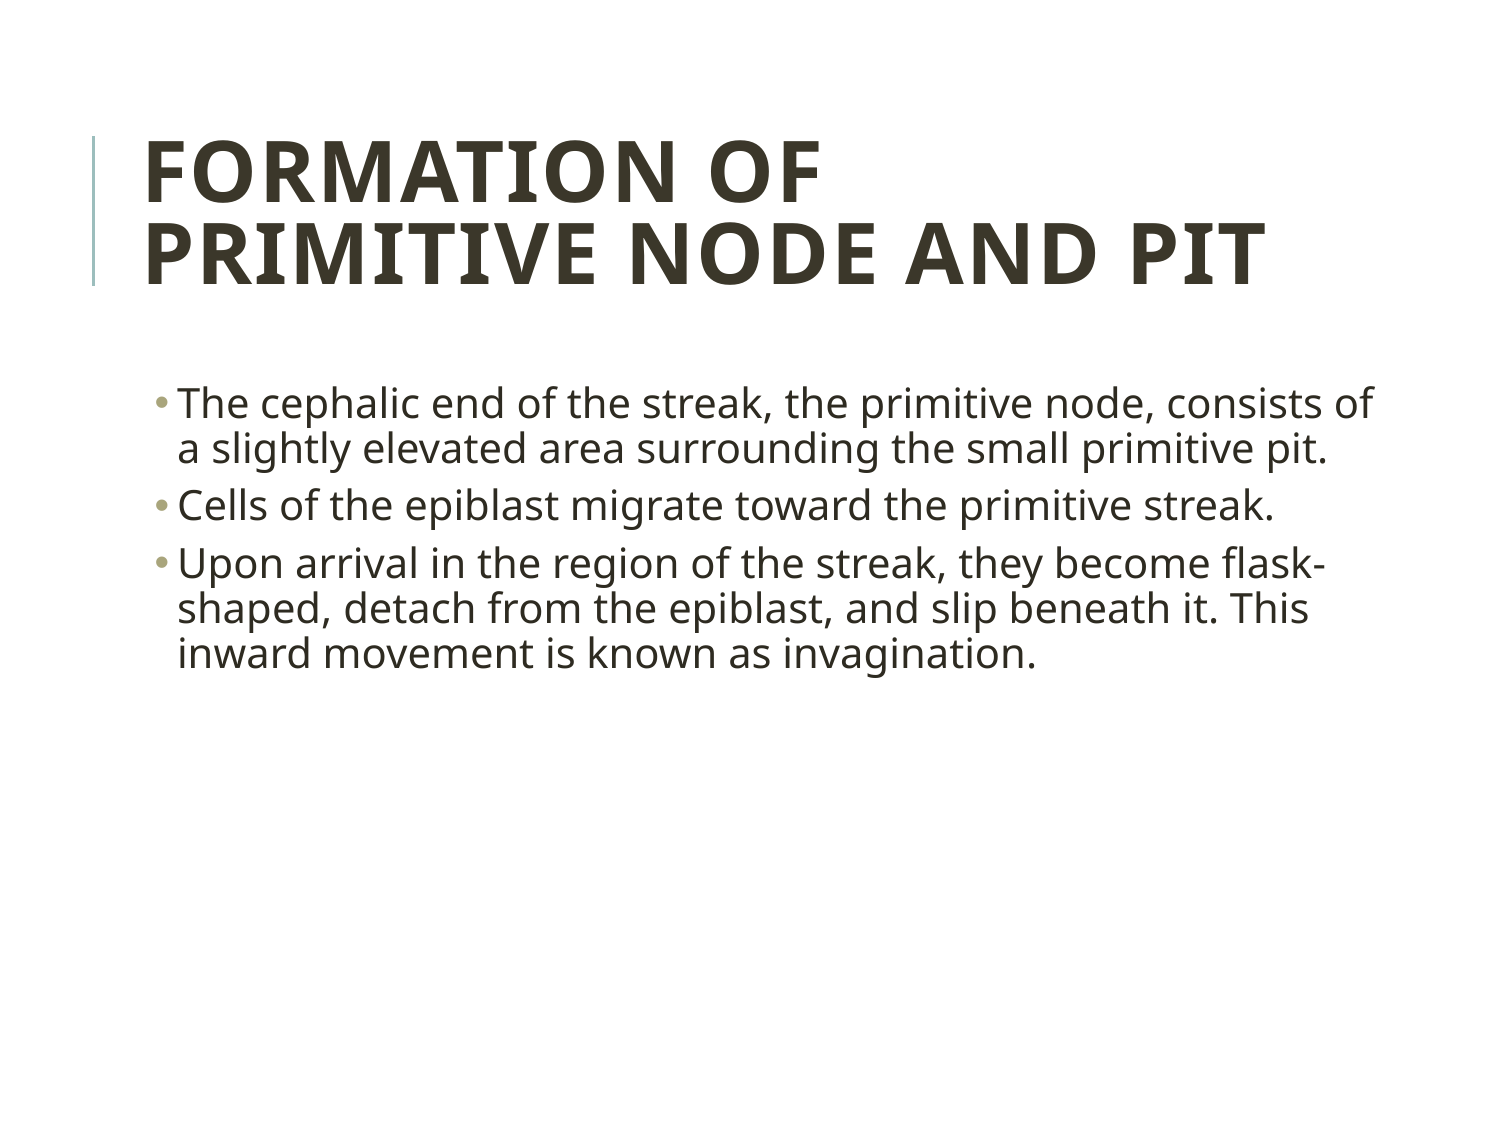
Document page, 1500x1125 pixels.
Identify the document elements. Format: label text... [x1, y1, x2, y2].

text_box Formation of Primitive node and pit [125, 95, 1322, 342]
text_box The cephalic end of the streak, the primitive node, consists of a slightly elevated area surrounding the small primitive pit. Cells of the epiblast migrate toward the primitive streak. Upon arrival in the region of the streak, they become flask-shaped, detach from the epiblast, and slip beneath it. This inward movement is known as invagination. [126, 374, 1388, 1035]
